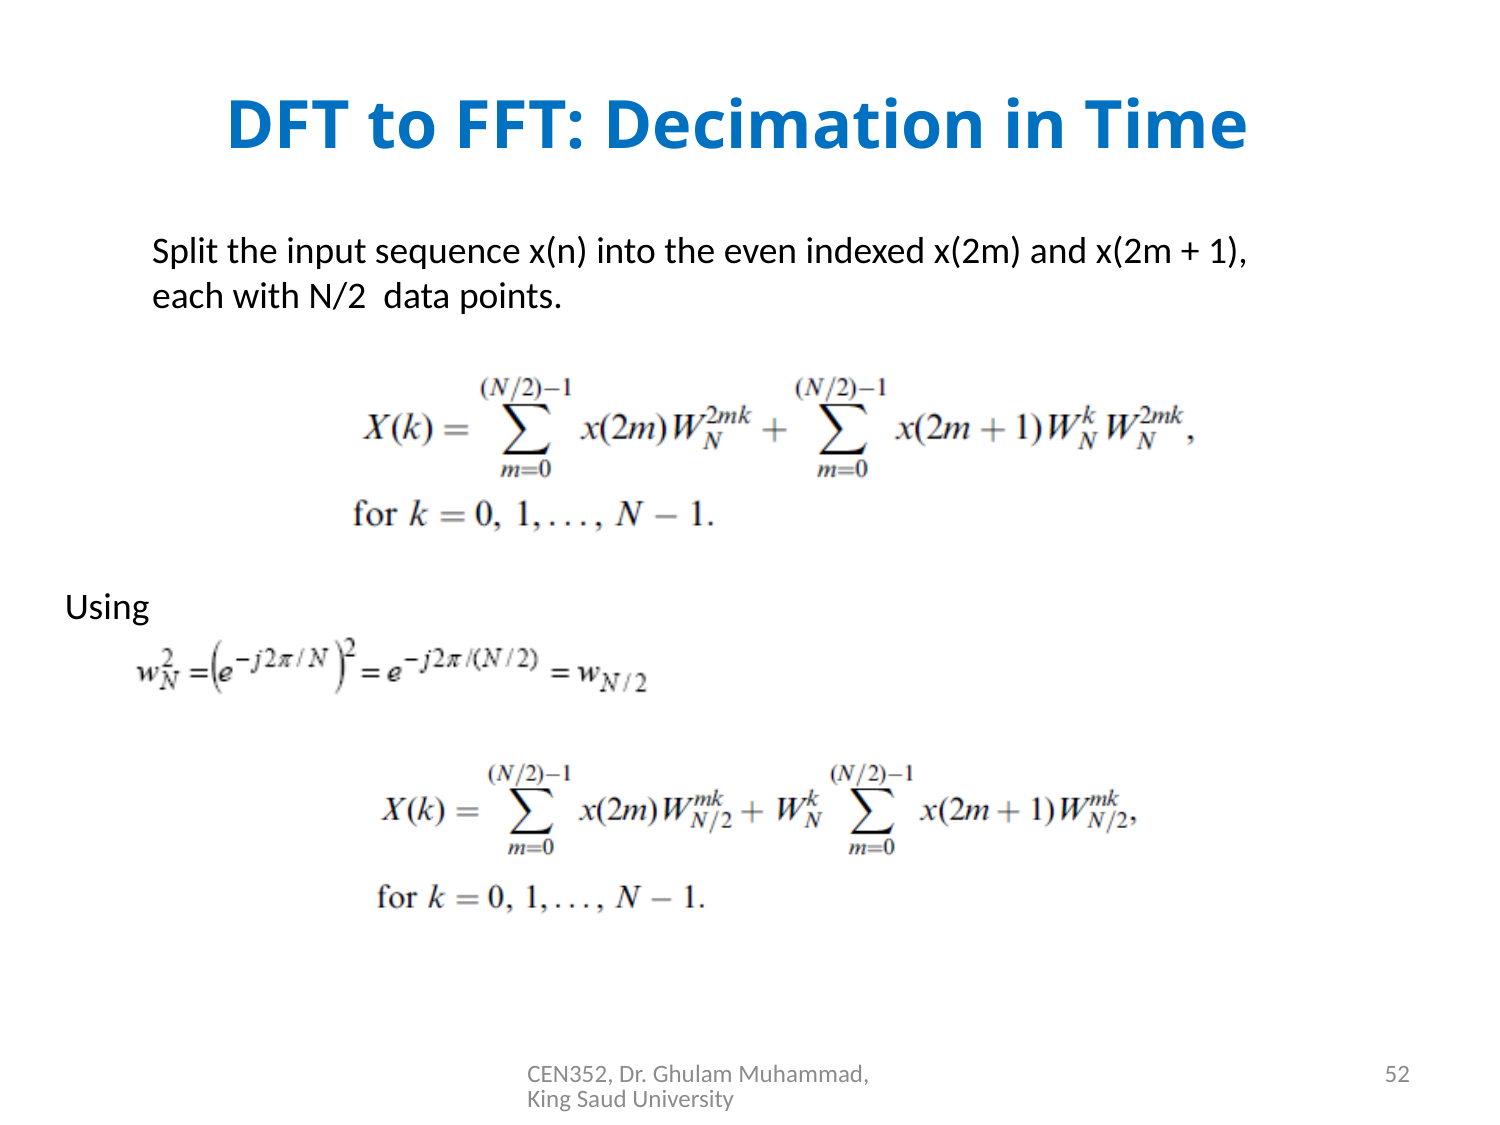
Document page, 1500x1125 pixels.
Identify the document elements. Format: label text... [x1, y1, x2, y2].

footer CEN352, Dr. Ghulam Muhammad, King Saud University [512, 1042, 988, 1103]
picture [324, 349, 1218, 557]
text_box Split the input sequence x(n) into the even indexed x(2m) and x(2m + 1), each with N/2 data points. [137, 218, 1325, 324]
picture [87, 630, 667, 713]
picture [348, 737, 1151, 922]
slide_number 52 [1074, 1042, 1425, 1103]
text_box Using [49, 574, 200, 635]
text_box DFT to FFT: Decimation in Time [75, 74, 1400, 170]
